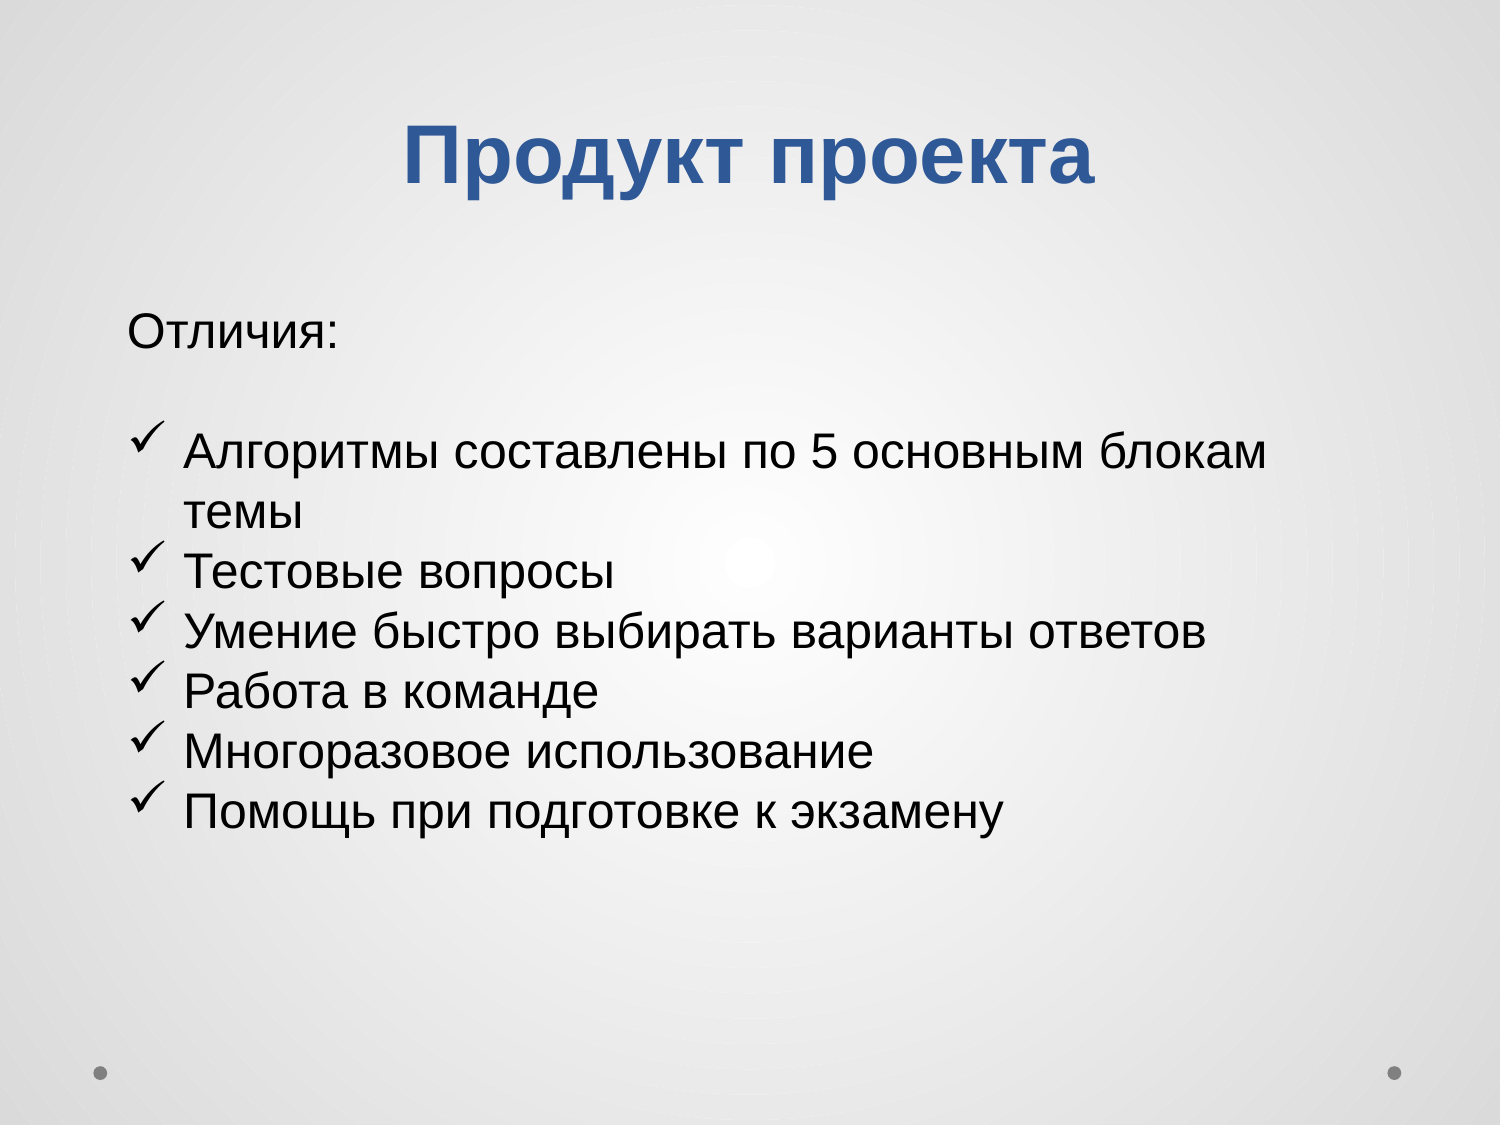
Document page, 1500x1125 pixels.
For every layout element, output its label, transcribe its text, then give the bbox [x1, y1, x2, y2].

text_box Отличия: Алгоритмы составлены по 5 основным блокам темы Тестовые вопросы Умение быстро выбирать варианты ответов Работа в команде Многоразовое использование Помощь при подготовке к экзамену [112, 290, 1365, 846]
title Продукт проекта [75, 0, 1424, 209]
